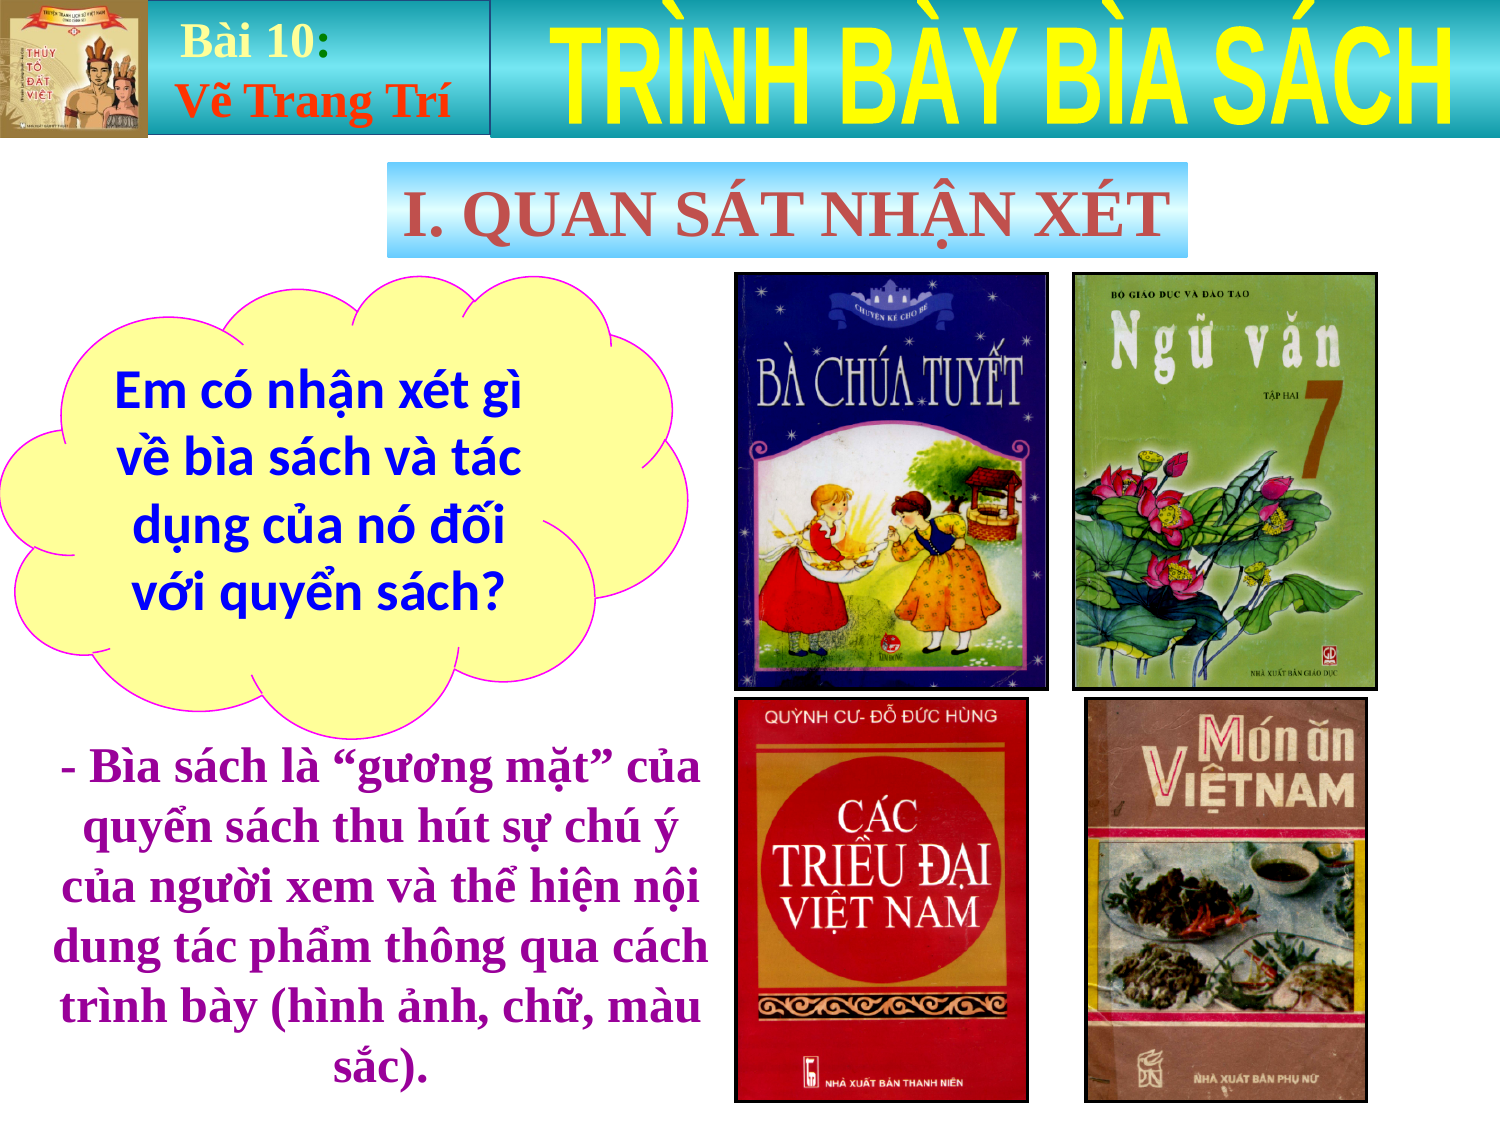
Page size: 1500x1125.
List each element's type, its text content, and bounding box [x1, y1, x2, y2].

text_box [0, 0, 1500, 139]
picture [737, 274, 1046, 688]
picture [1074, 274, 1376, 688]
text_box I. QUAN SÁT NHẬN XÉT [387, 162, 1188, 258]
picture [737, 699, 1027, 1101]
picture [1087, 699, 1366, 1101]
text_box - Bìa sách là “gương mặt” của quyển sách thu hút sự chú ý của người xem và thể hiện nội dung tác phẩm thông qua cách trình bày (hình ảnh, chữ, màu sắc). [24, 724, 732, 1100]
text_box Em có nhận xét gì về bìa sách và tác dụng của nó đối với quyển sách? [0, 276, 688, 724]
